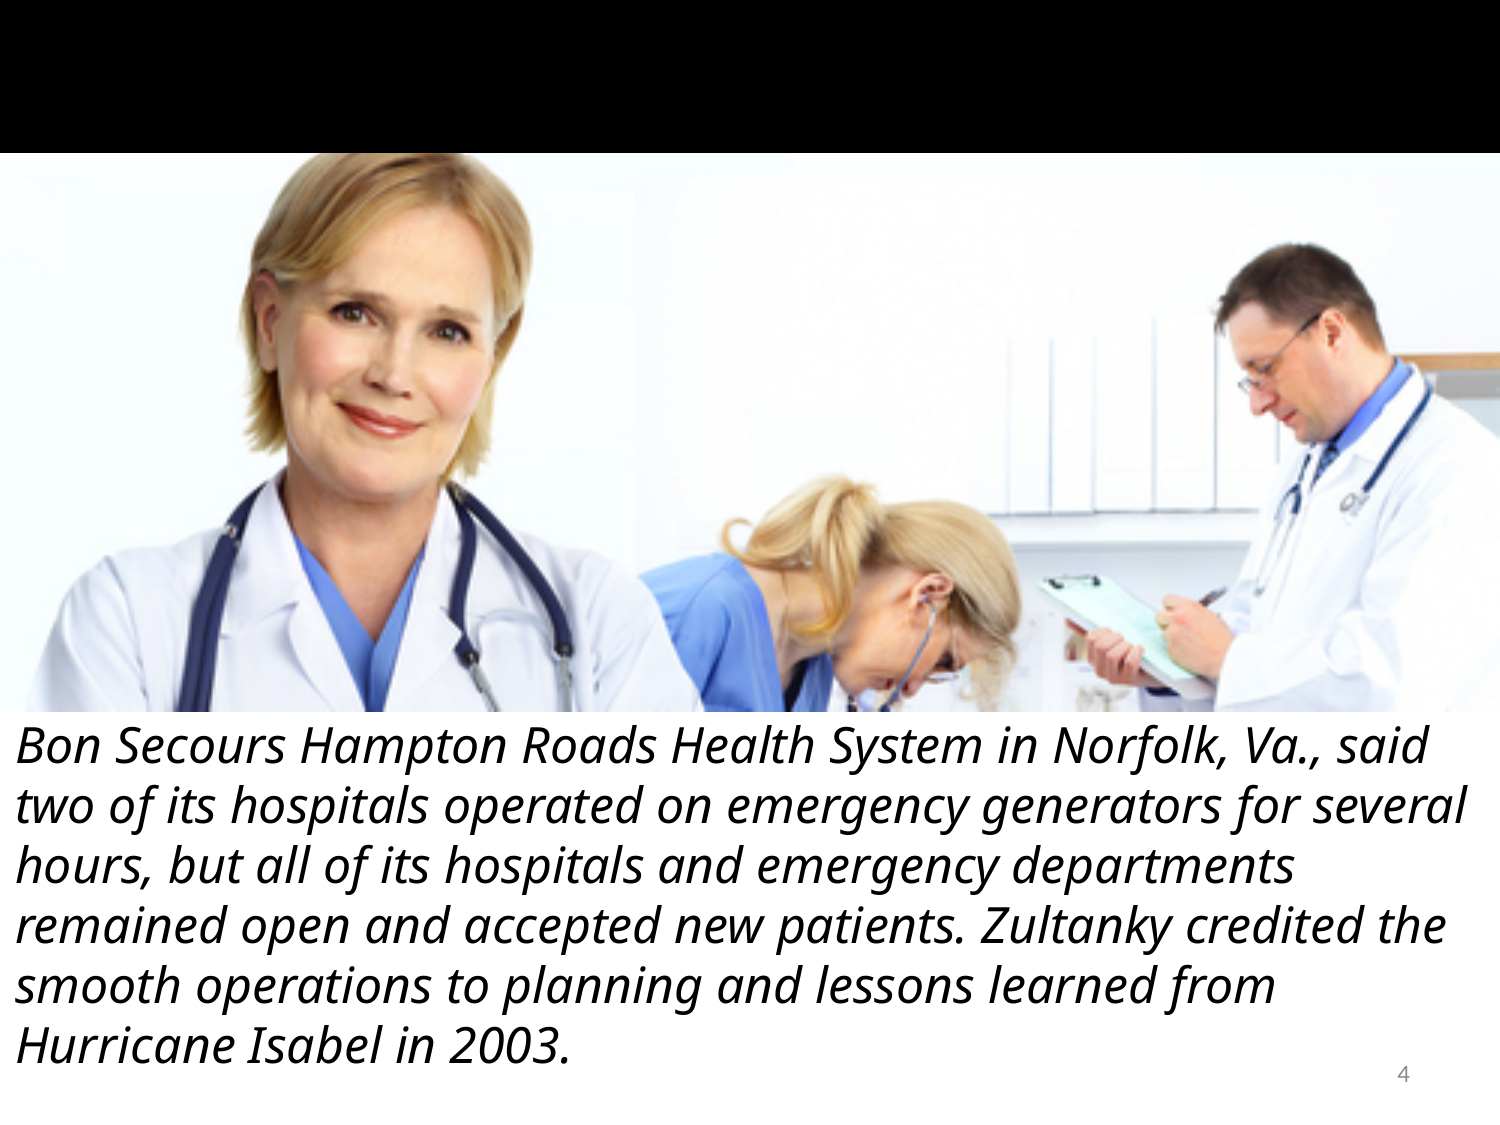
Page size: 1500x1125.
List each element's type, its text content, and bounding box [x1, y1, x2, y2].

subtitle Bon Secours Hampton Roads Health System in Norfolk, Va., said two of its hospitals operated on emergency generators for several hours, but all of its hospitals and emergency departments remained open and accepted new patients. Zultanky credited the smooth operations to planning and lessons learned from Hurricane Isabel in 2003. [0, 718, 1500, 1103]
slide_number 4 [1074, 1042, 1425, 1103]
text_box [0, 0, 1500, 153]
picture [0, 153, 1500, 712]
